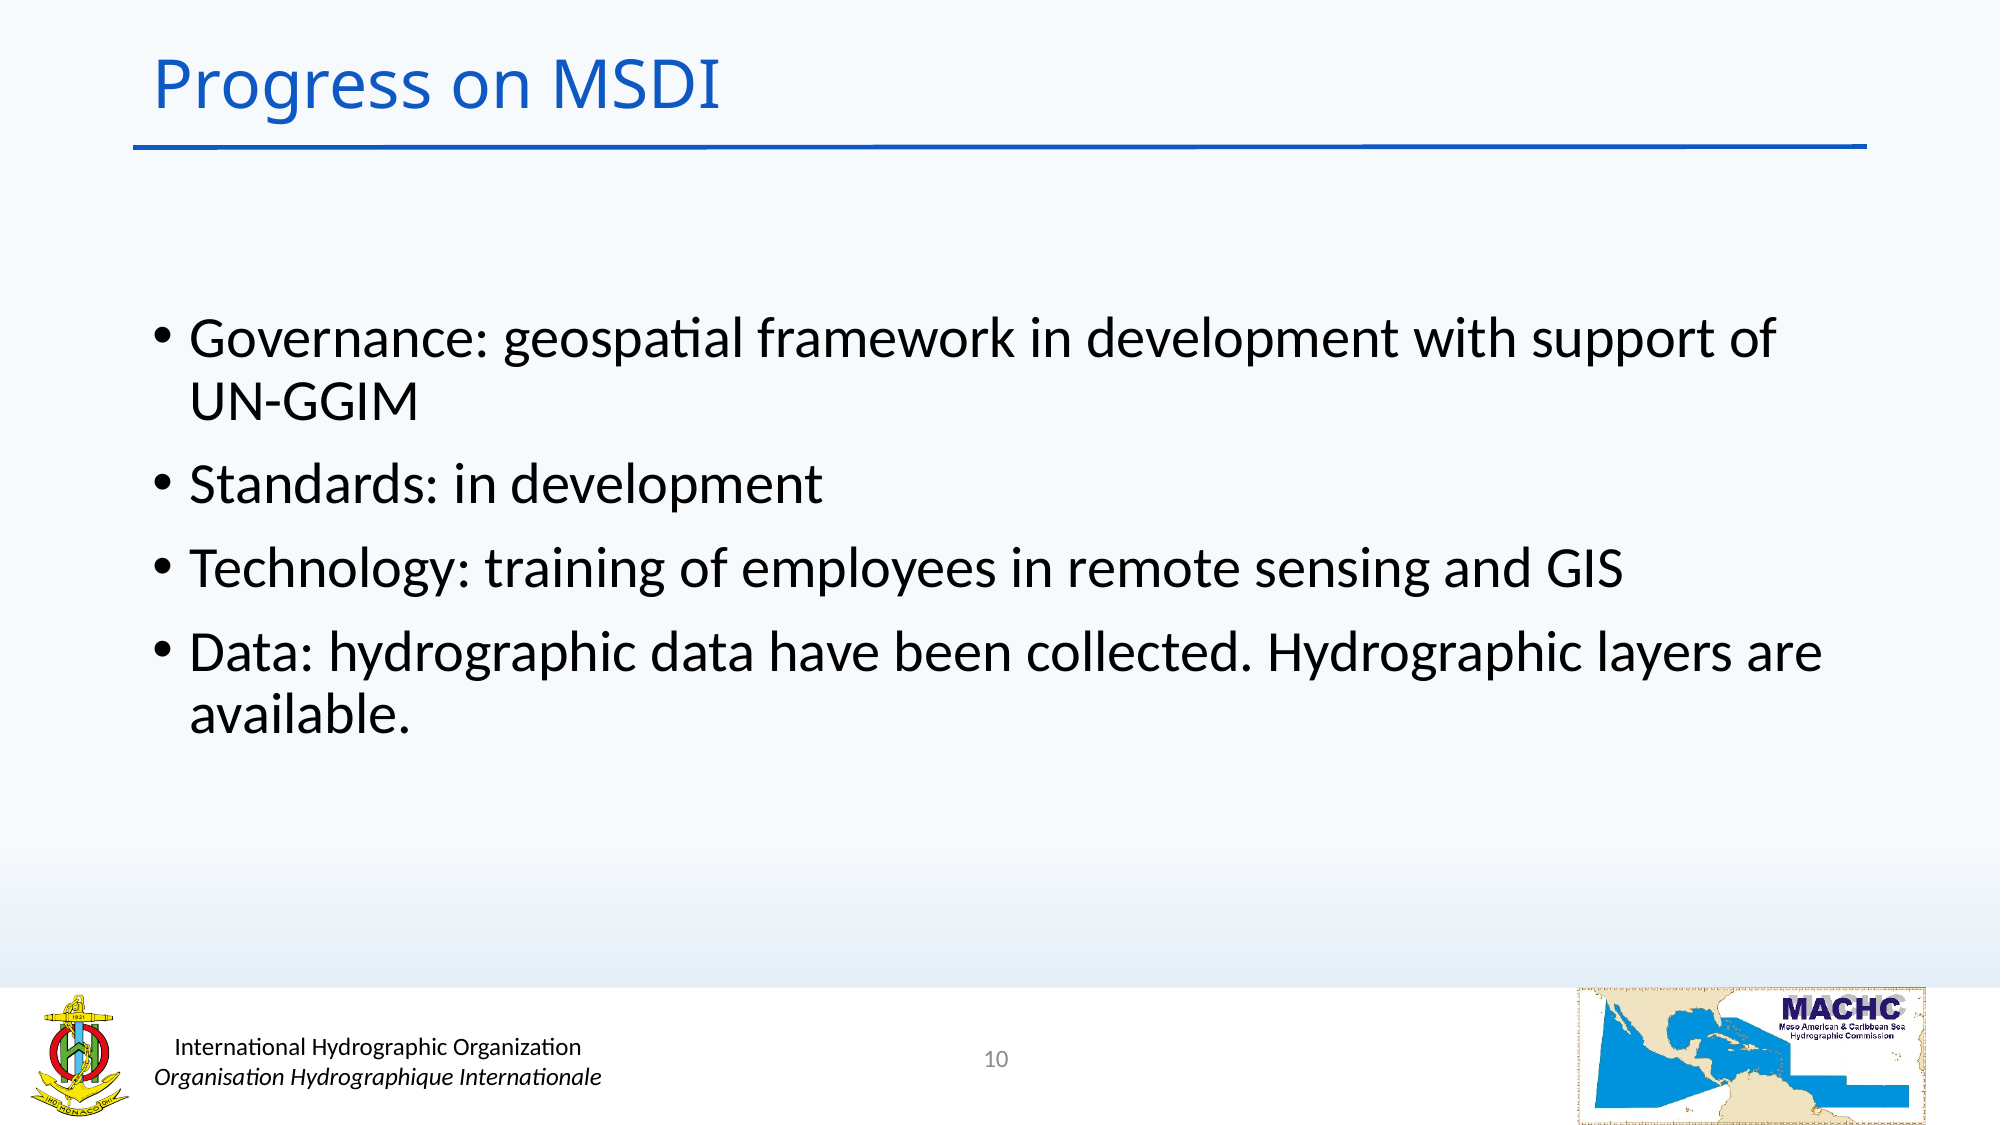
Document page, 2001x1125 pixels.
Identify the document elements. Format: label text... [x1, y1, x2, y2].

title Progress on MSDI [137, 42, 1863, 132]
picture [22, 990, 134, 1125]
slide_number 10 [771, 1027, 1221, 1088]
picture [1577, 987, 1926, 1125]
list Governance: geospatial framework in development with support of UN-GGIM Standards: in development Technology: training of employees in remote sensing and GIS Data: hydrographic data have been collected. Hydrographic layers are available. [137, 299, 1863, 823]
